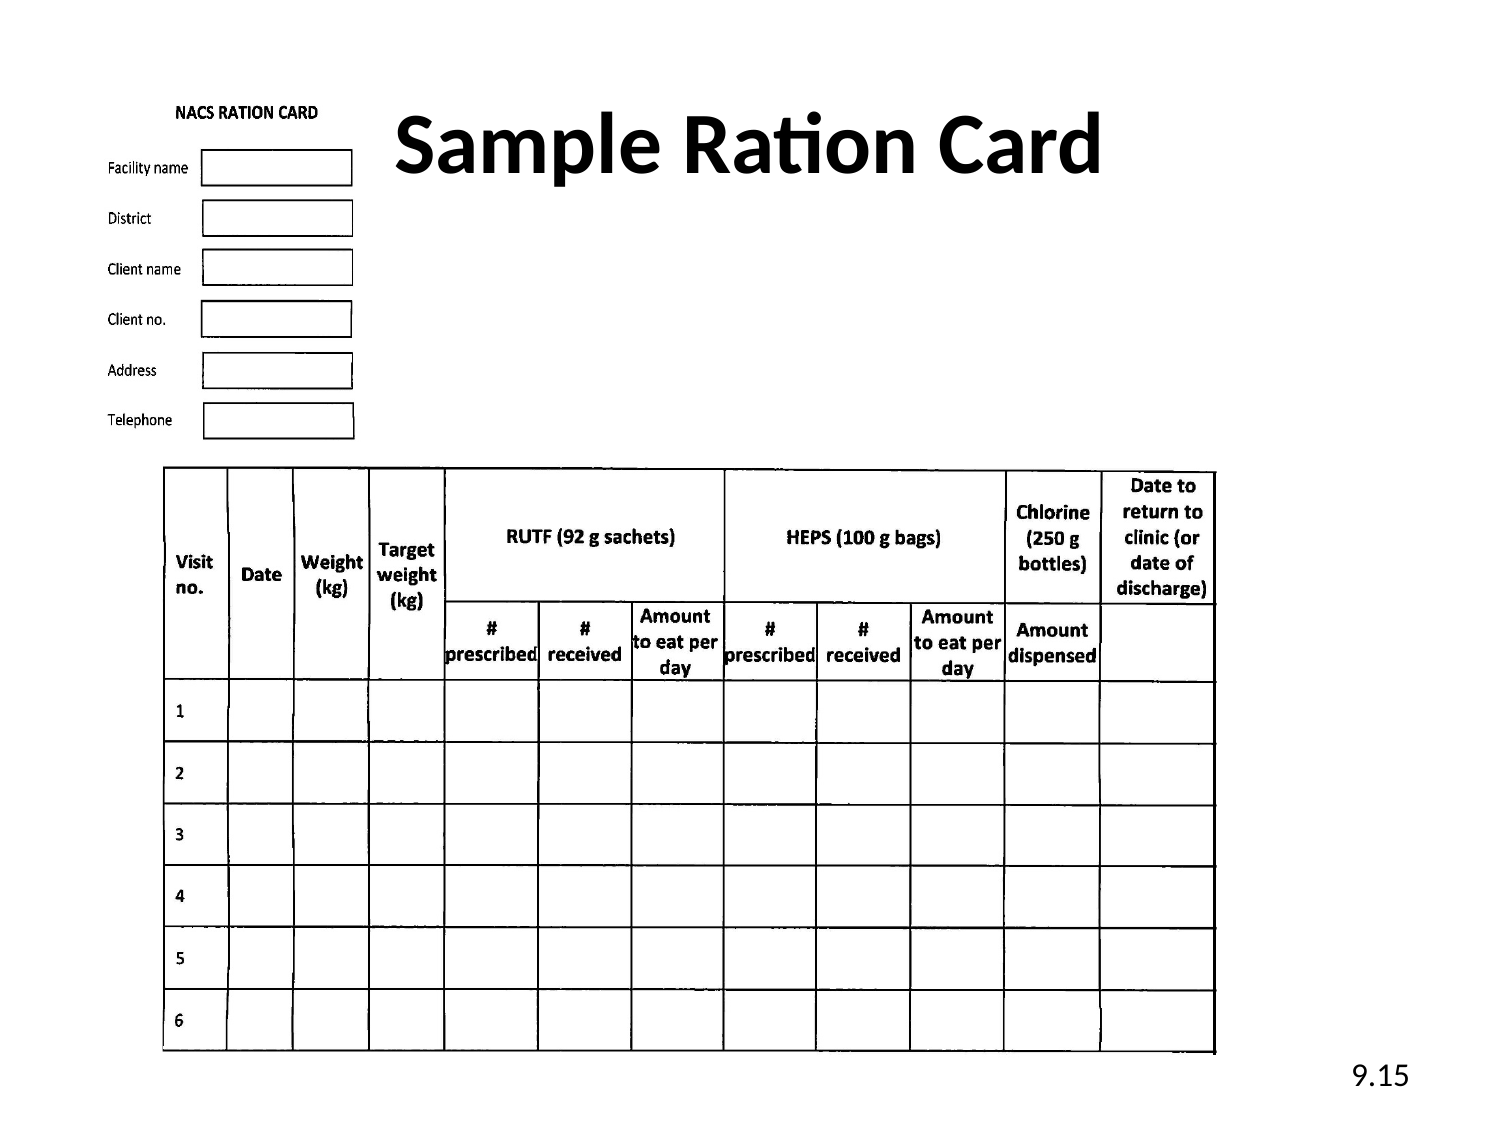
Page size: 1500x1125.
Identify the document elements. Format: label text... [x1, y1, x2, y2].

title Sample Ration Card [0, 45, 1500, 233]
picture [162, 457, 1217, 1065]
slide_number 9.15 [1074, 1042, 1425, 1103]
picture [97, 99, 361, 444]
